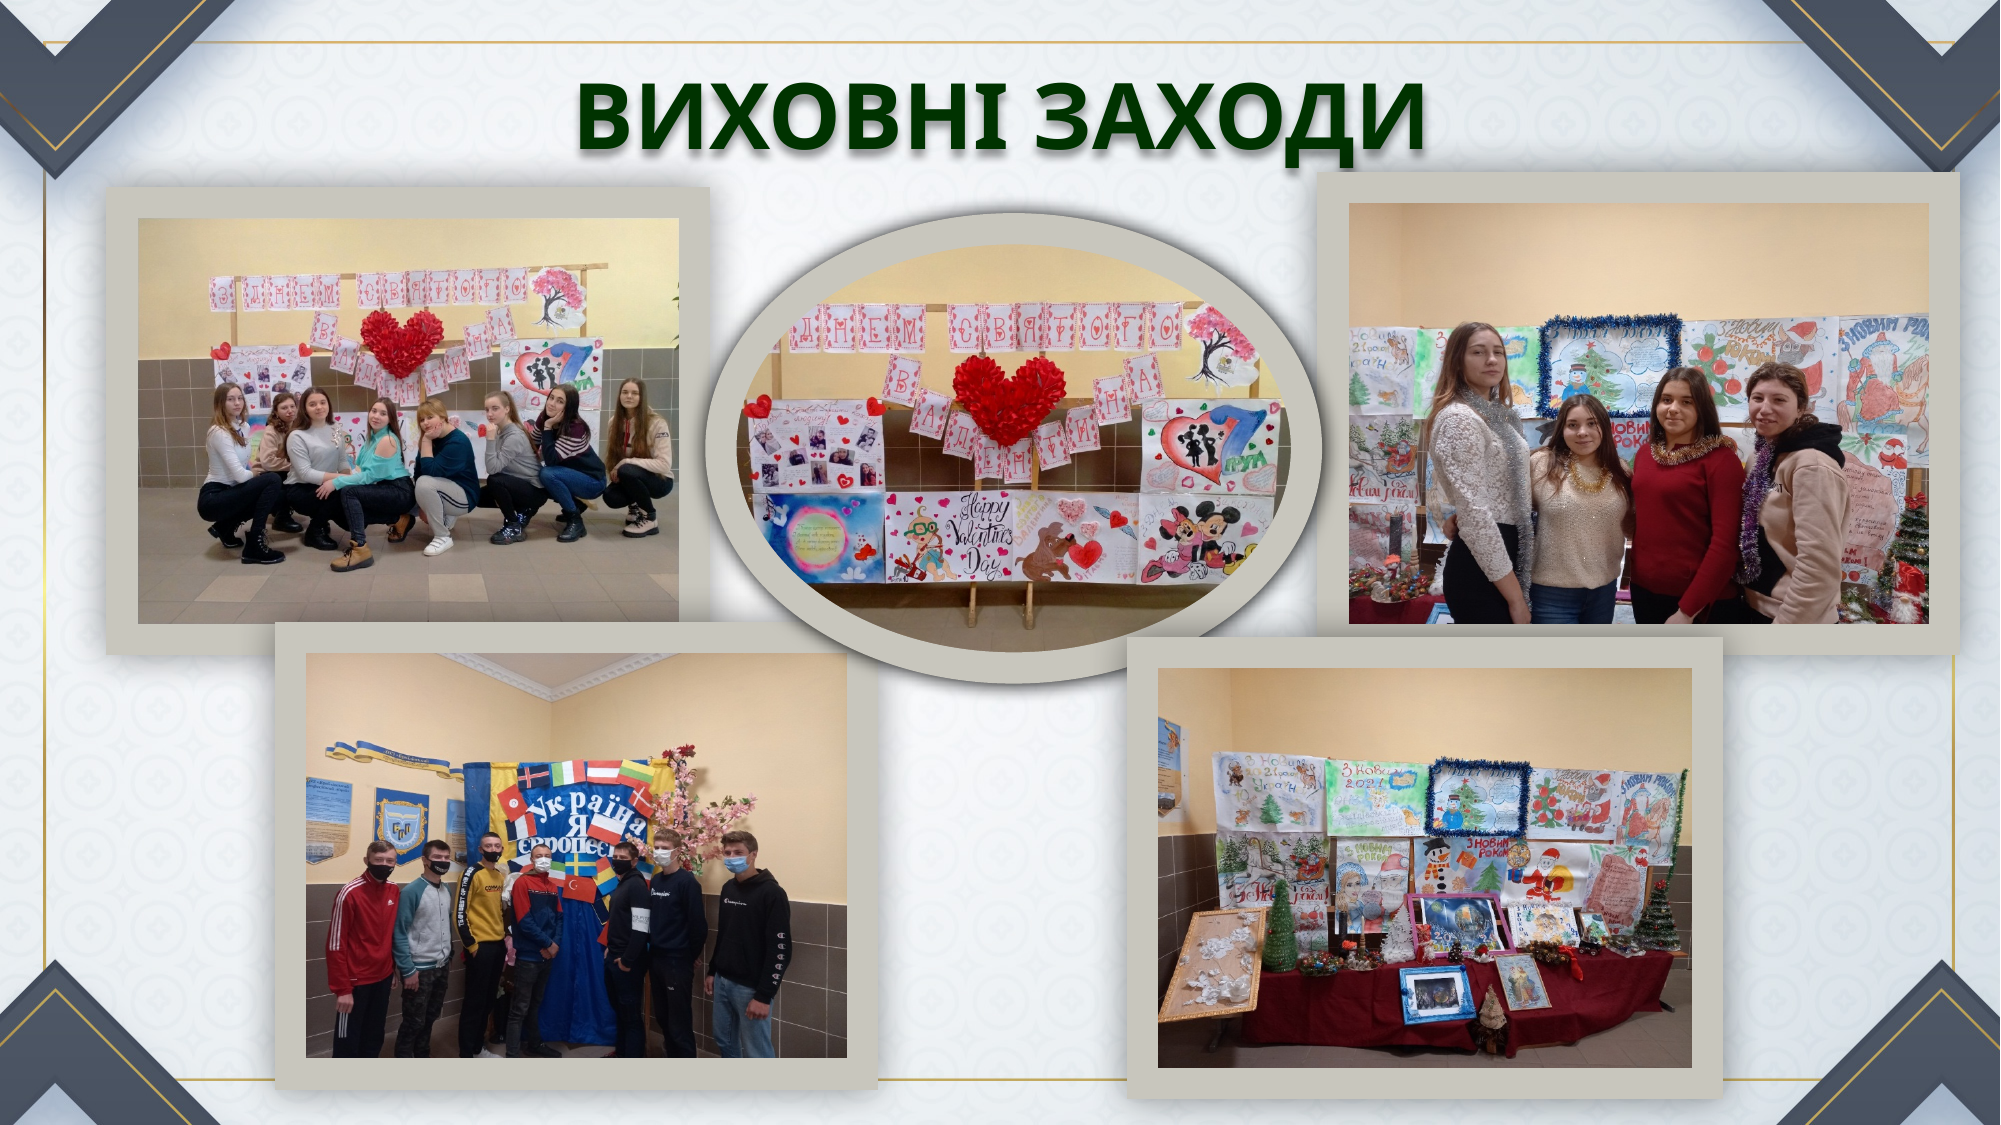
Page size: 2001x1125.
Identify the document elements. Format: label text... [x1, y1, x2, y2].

title ВИХОВНІ ЗАХОДИ [139, 11, 1865, 228]
picture [0, 0, 2000, 1125]
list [137, 217, 679, 624]
